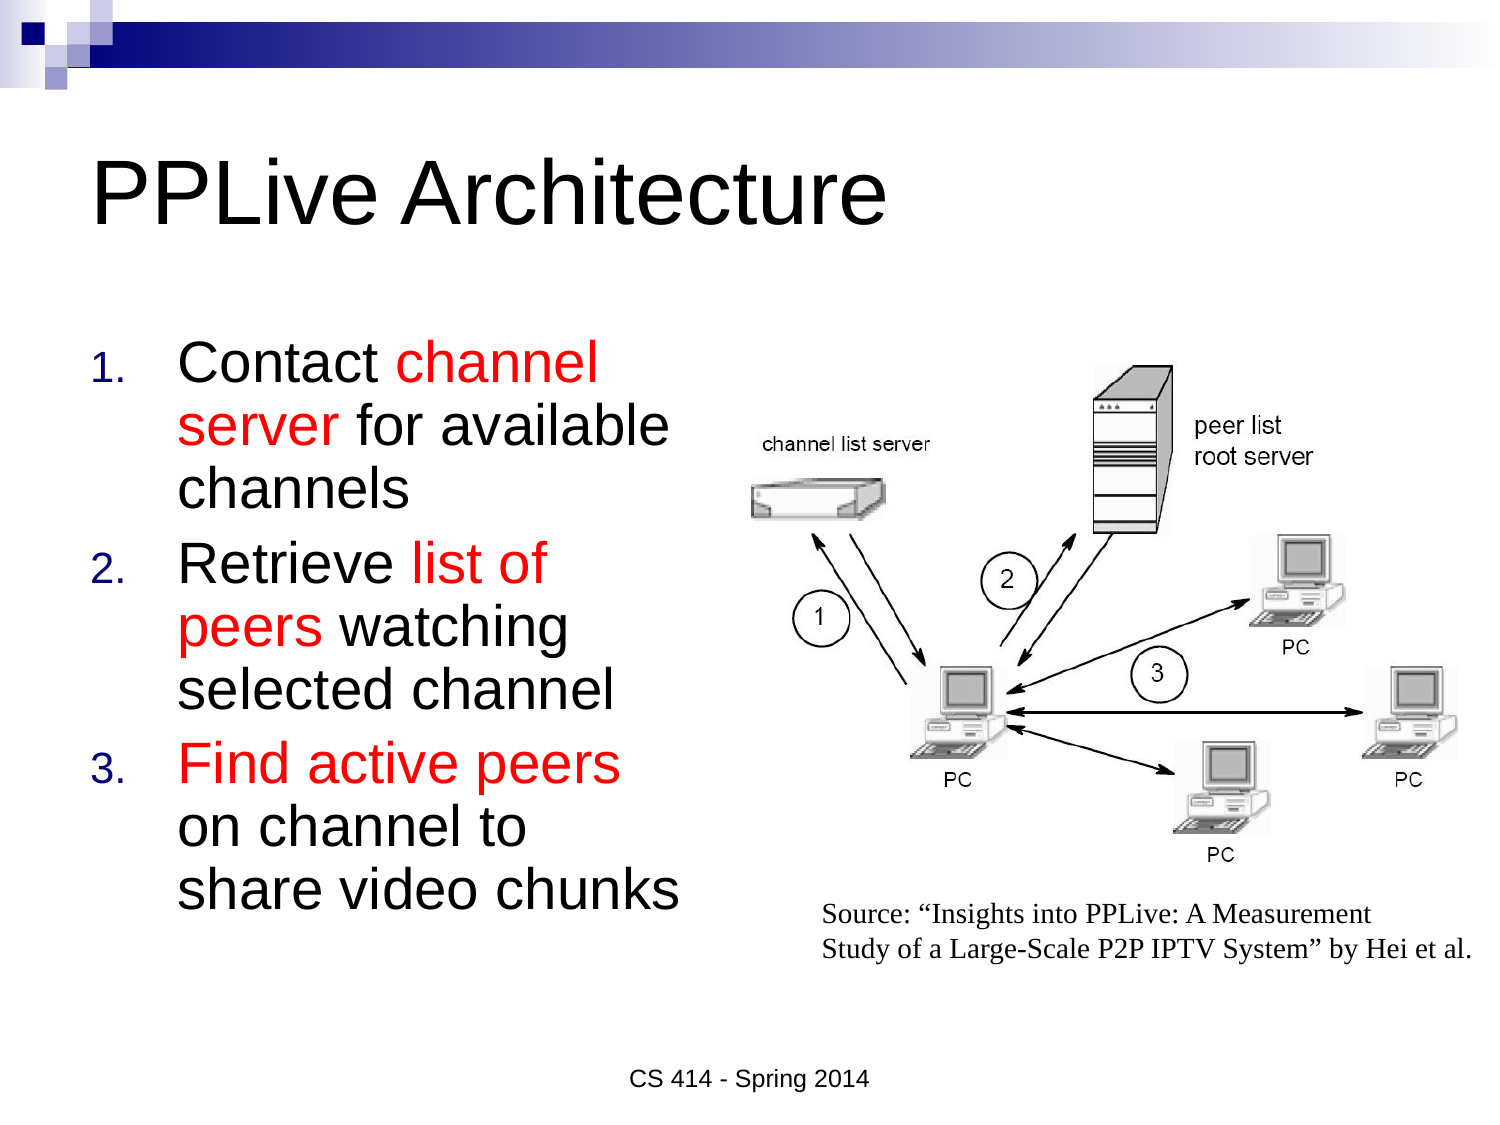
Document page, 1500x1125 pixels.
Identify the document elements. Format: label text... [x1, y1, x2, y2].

picture [696, 337, 1488, 898]
text_box Source: “Insights into PPLive: A Measurement Study of a Large-Scale P2P IPTV System” by Hei et al. [806, 905, 1488, 973]
title PPLive Architecture [74, 74, 1426, 301]
list Contact channel server for available channels Retrieve list of peers watching selected channel Find active peers on channel to share video chunks [74, 324, 701, 963]
footer CS 414 - Spring 2014 [512, 1024, 988, 1101]
